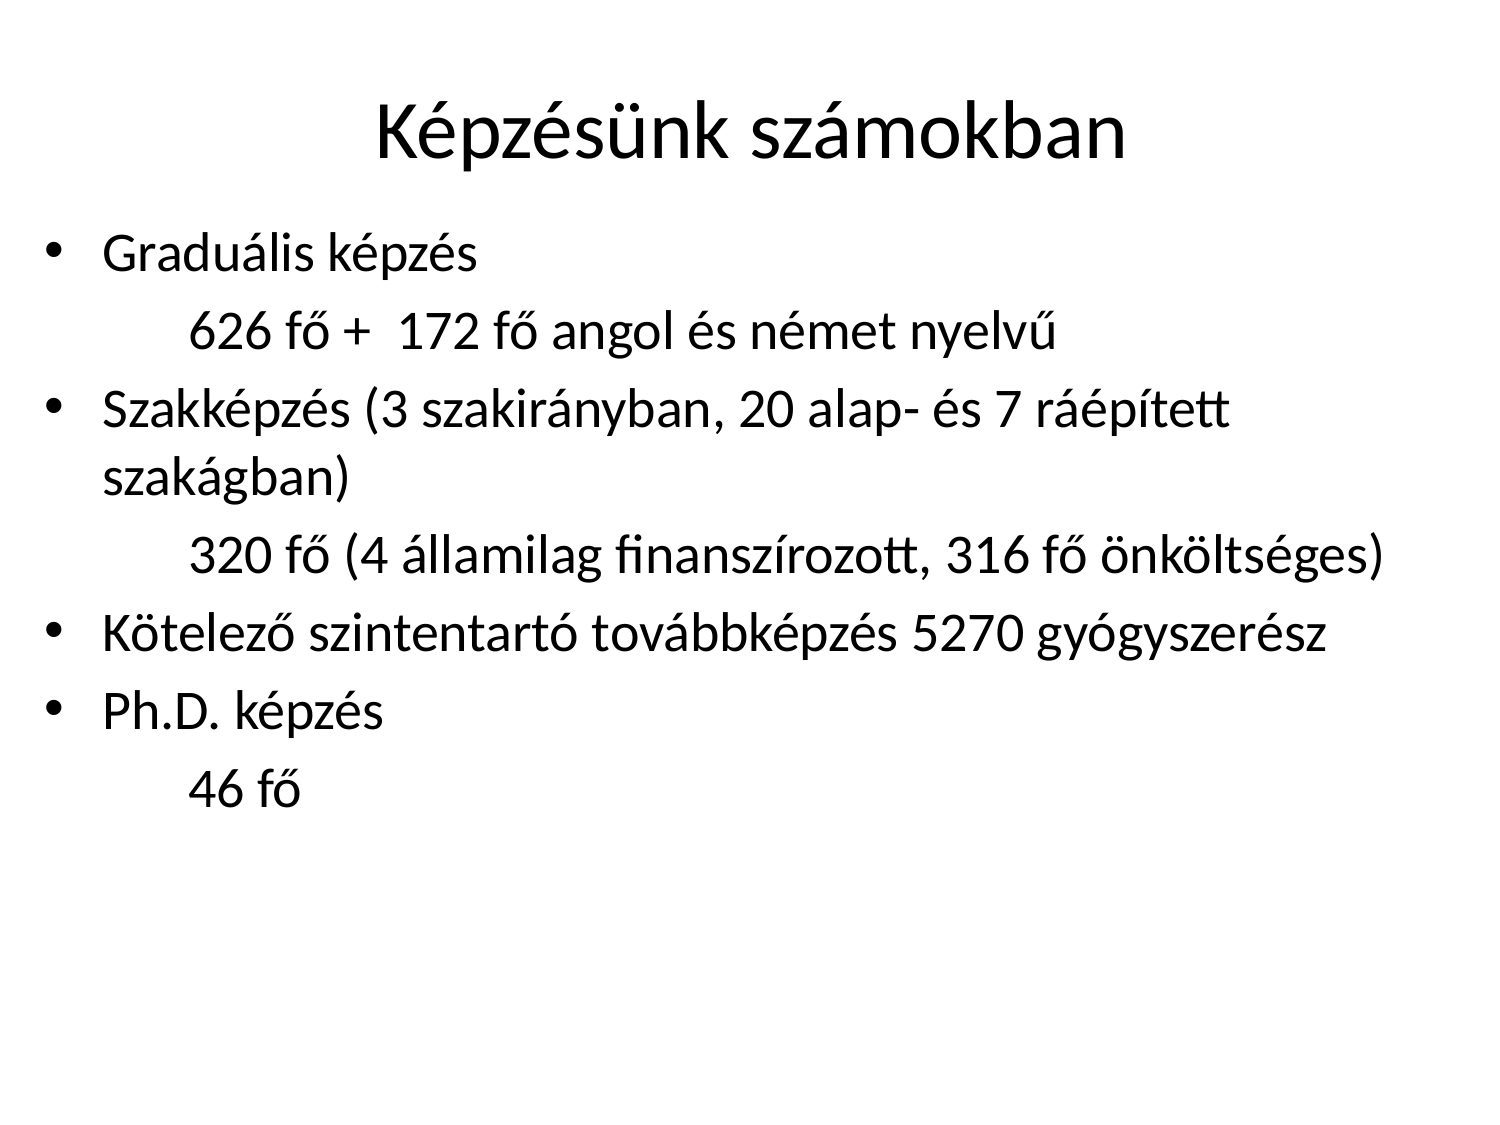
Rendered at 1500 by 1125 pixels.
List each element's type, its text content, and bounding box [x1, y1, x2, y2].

title Képzésünk számokban [76, 30, 1428, 207]
list Graduális képzés 626 fő + 172 fő angol és német nyelvű Szakképzés (3 szakirányban, 20 alap- és 7 ráépített szakágban) 320 fő (4 államilag finanszírozott, 316 fő önköltséges) Kötelező szintentartó továbbképzés 5270 gyógyszerész Ph.D. képzés 46 fő [29, 207, 1448, 951]
